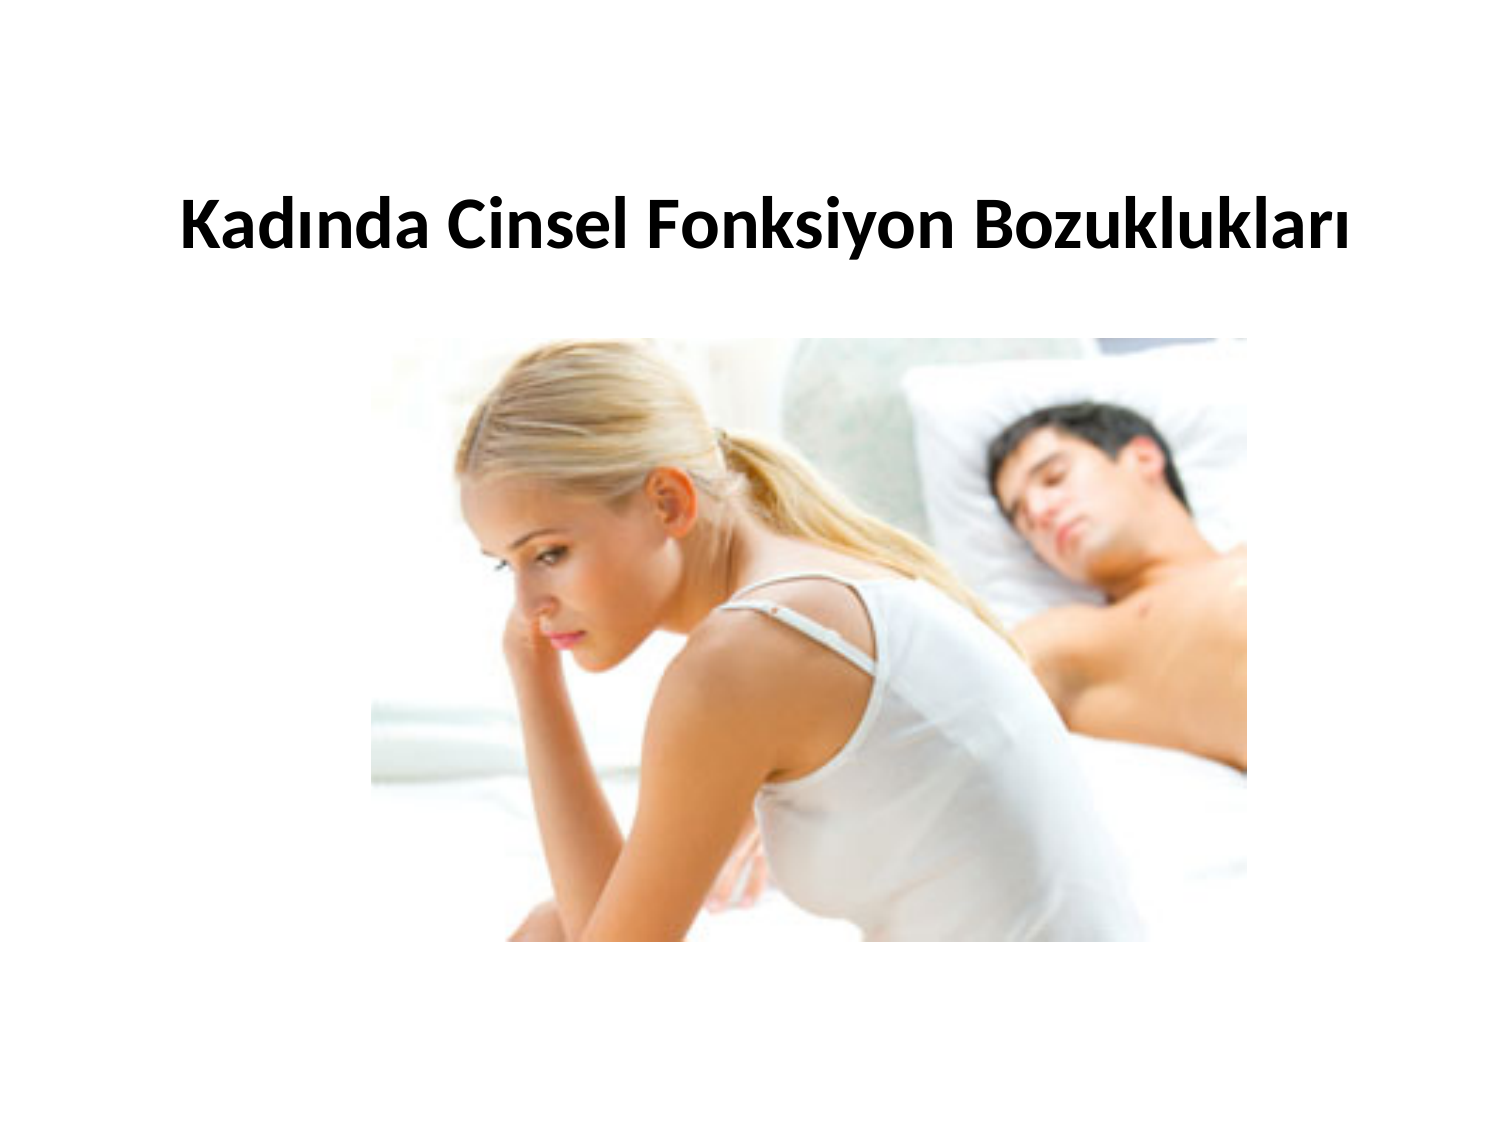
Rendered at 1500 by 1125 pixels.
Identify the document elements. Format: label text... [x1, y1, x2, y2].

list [371, 337, 1247, 942]
title Kadında Cinsel Fonksiyon Bozuklukları [100, 137, 1451, 300]
